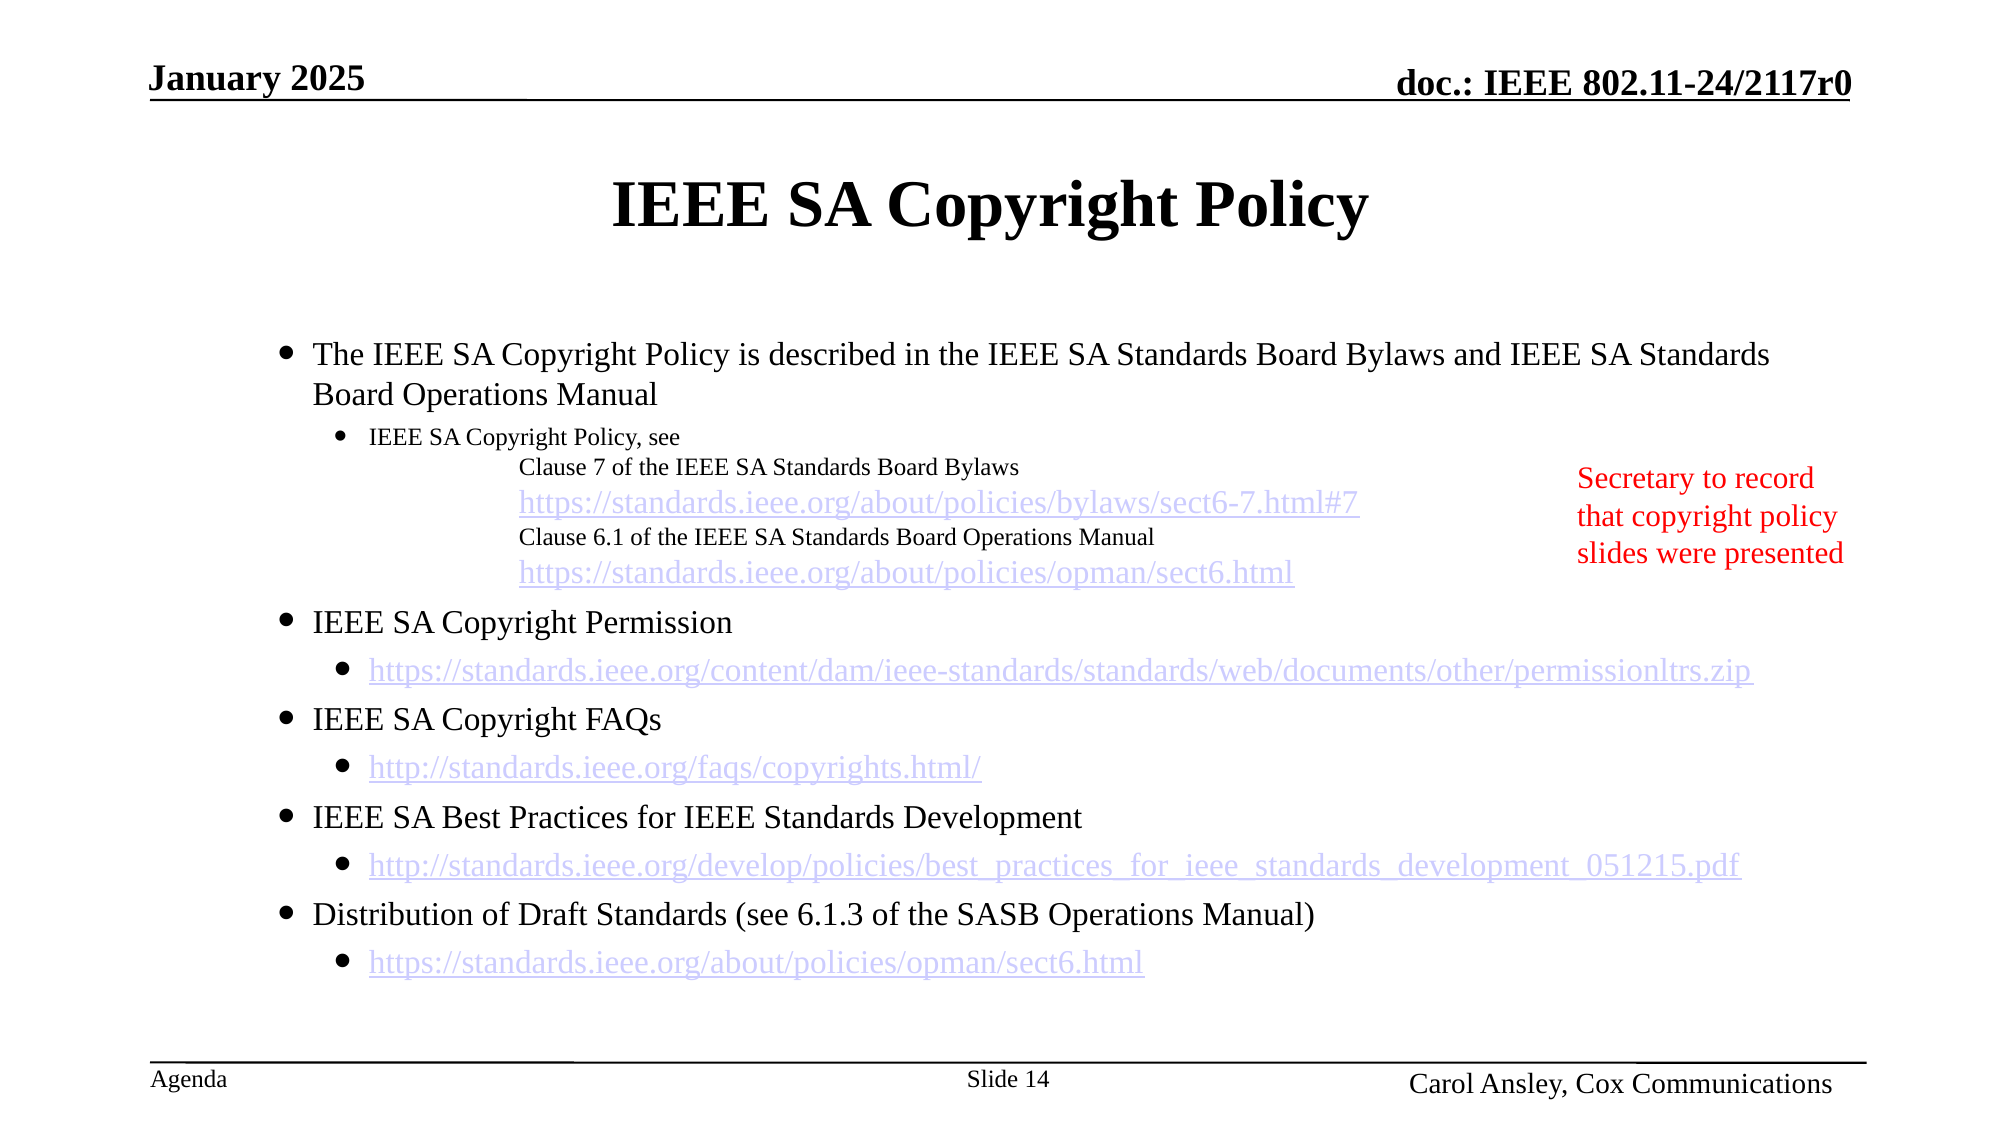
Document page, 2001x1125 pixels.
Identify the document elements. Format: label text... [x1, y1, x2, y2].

slide_number Slide 14 [950, 1061, 1067, 1123]
text_box Secretary to record that copyright policy slides were presented [1562, 449, 1882, 577]
list The IEEE SA Copyright Policy is described in the IEEE SA Standards Board Bylaws and IEEE SA Standards Board Operations Manual IEEE SA Copyright Policy, see Clause 7 of the IEEE SA Standards Board Bylaws https://standards.ieee.org/about/policies/bylaws/sect6-7.html#7 Clause 6.1 of the IEEE SA Standards Board Operations Manual https://standards.ieee.org/about/policies/opman/sect6.html IEEE SA Copyright Permission https://standards.ieee.org/content/dam/ieee-standards/standards/web/documents/other/permissionltrs.zip IEEE SA Copyright FAQs http://standards.ieee.org/faqs/copyrights.html/ IEEE SA Best Practices for IEEE Standards Development http://standards.ieee.org/develop/policies/best_practices_for_ieee_standards_development_051215.pdf Distribution of Draft Standards (see 6.1.3 of the SASB Operations Manual) https://standards.ieee.org/about/policies/opman/sect6.html [149, 324, 1850, 1000]
title IEEE SA Copyright Policy [149, 112, 1850, 288]
